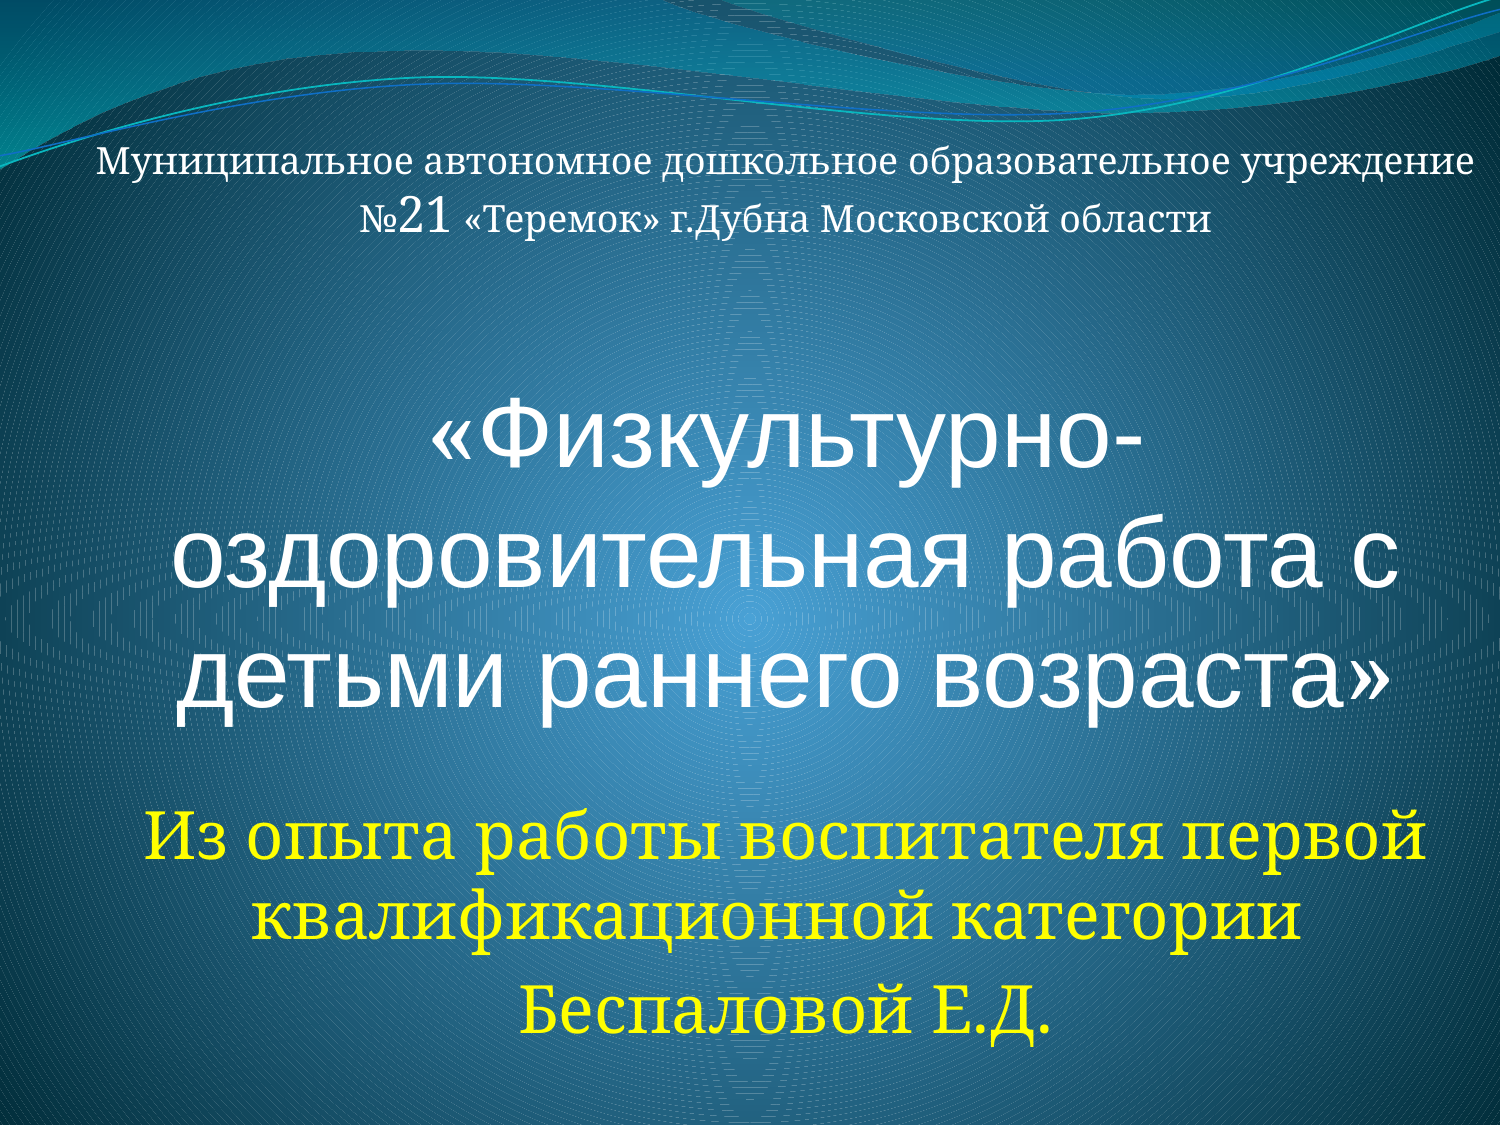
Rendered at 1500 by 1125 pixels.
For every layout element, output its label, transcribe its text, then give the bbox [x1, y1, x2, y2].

subtitle Муниципальное автономное дошкольное образовательное учреждение №21 «Теремок» г.Дубна Московской области «Физкультурно-оздоровительная работа с детьми раннего возраста» Из опыта работы воспитателя первой квалификационной категории Беспаловой Е.Д. [0, 0, 1500, 1125]
